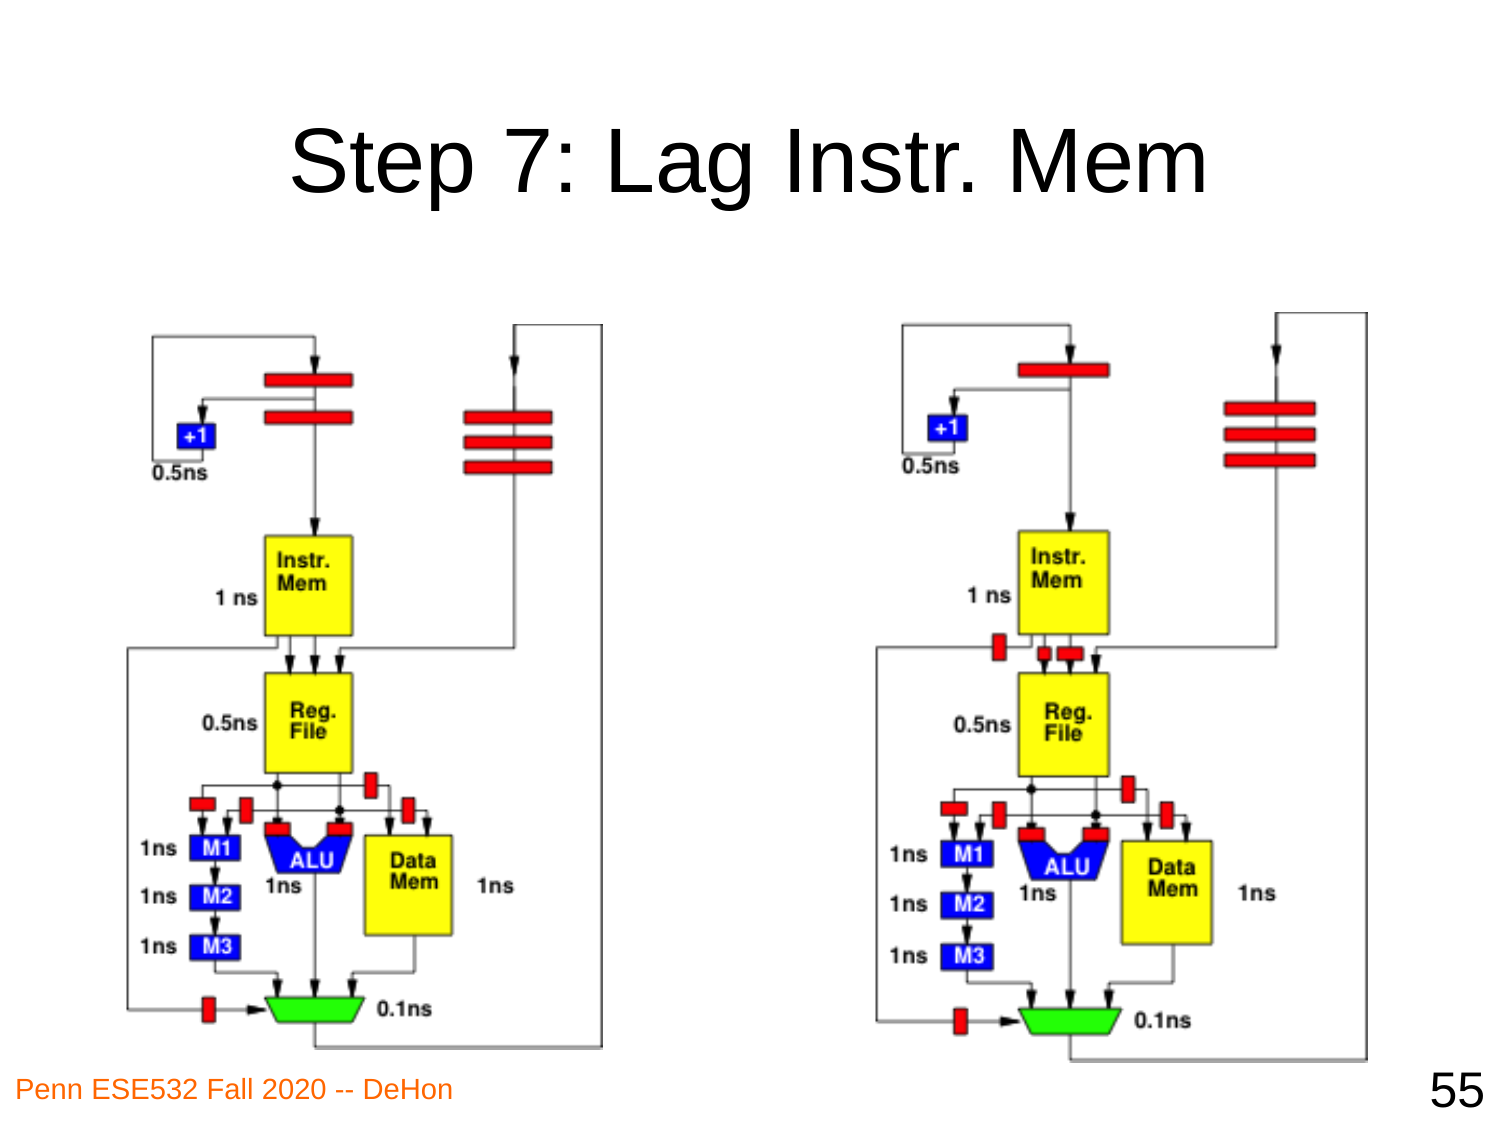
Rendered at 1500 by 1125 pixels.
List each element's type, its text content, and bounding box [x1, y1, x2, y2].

slide_number 55 [1187, 1072, 1500, 1125]
title Step 7: Lag Instr. Mem [112, 62, 1388, 251]
picture [124, 324, 412, 1051]
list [412, 312, 1500, 1063]
slide_number Penn ESE532 Fall 2020 -- DeHon [0, 1062, 576, 1125]
